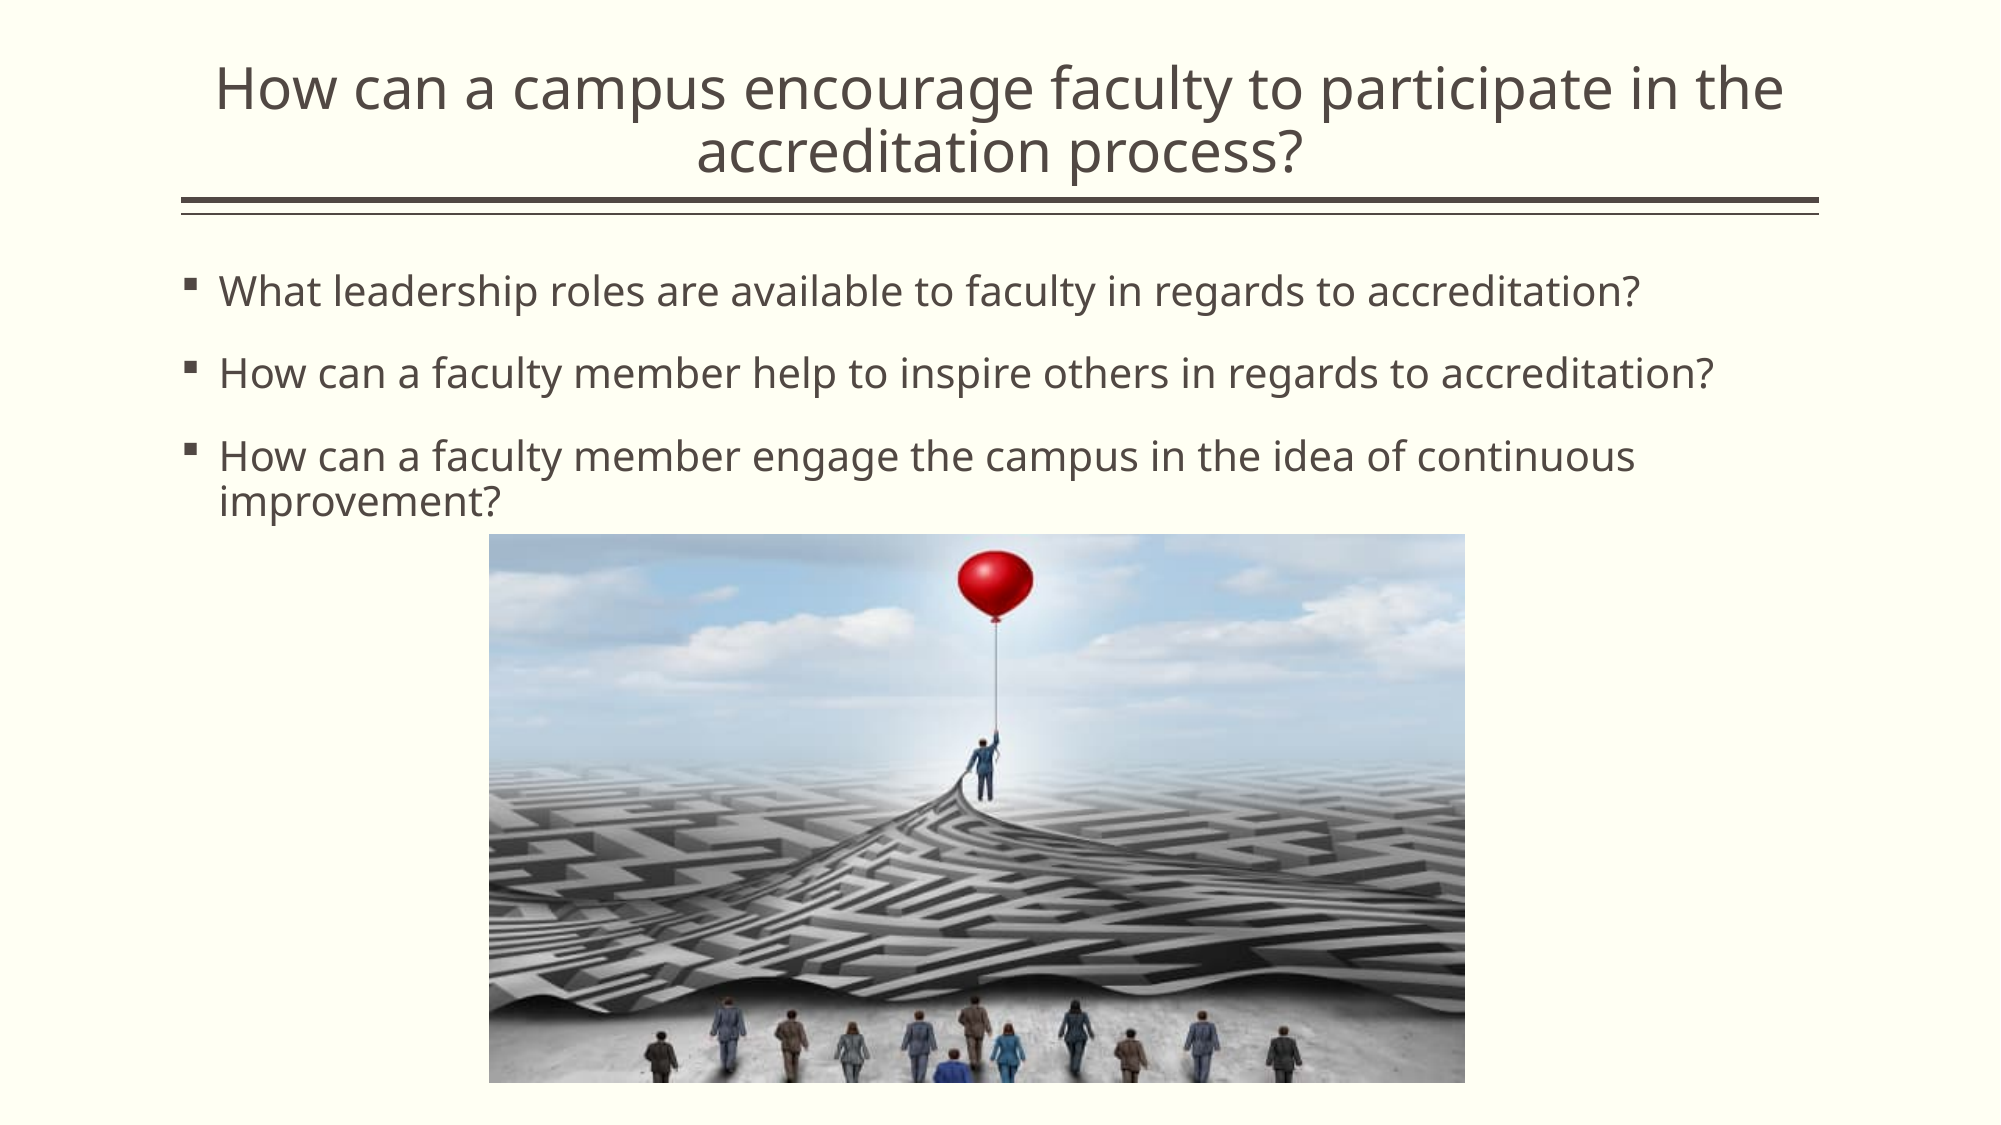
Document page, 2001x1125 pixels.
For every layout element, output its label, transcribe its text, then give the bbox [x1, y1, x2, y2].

title How can a campus encourage faculty to participate in the accreditation process? [181, 12, 1819, 193]
picture [489, 534, 1465, 1083]
list What leadership roles are available to faculty in regards to accreditation? How can a faculty member help to inspire others in regards to accreditation? How can a faculty member engage the campus in the idea of continuous improvement? [181, 262, 1819, 1013]
